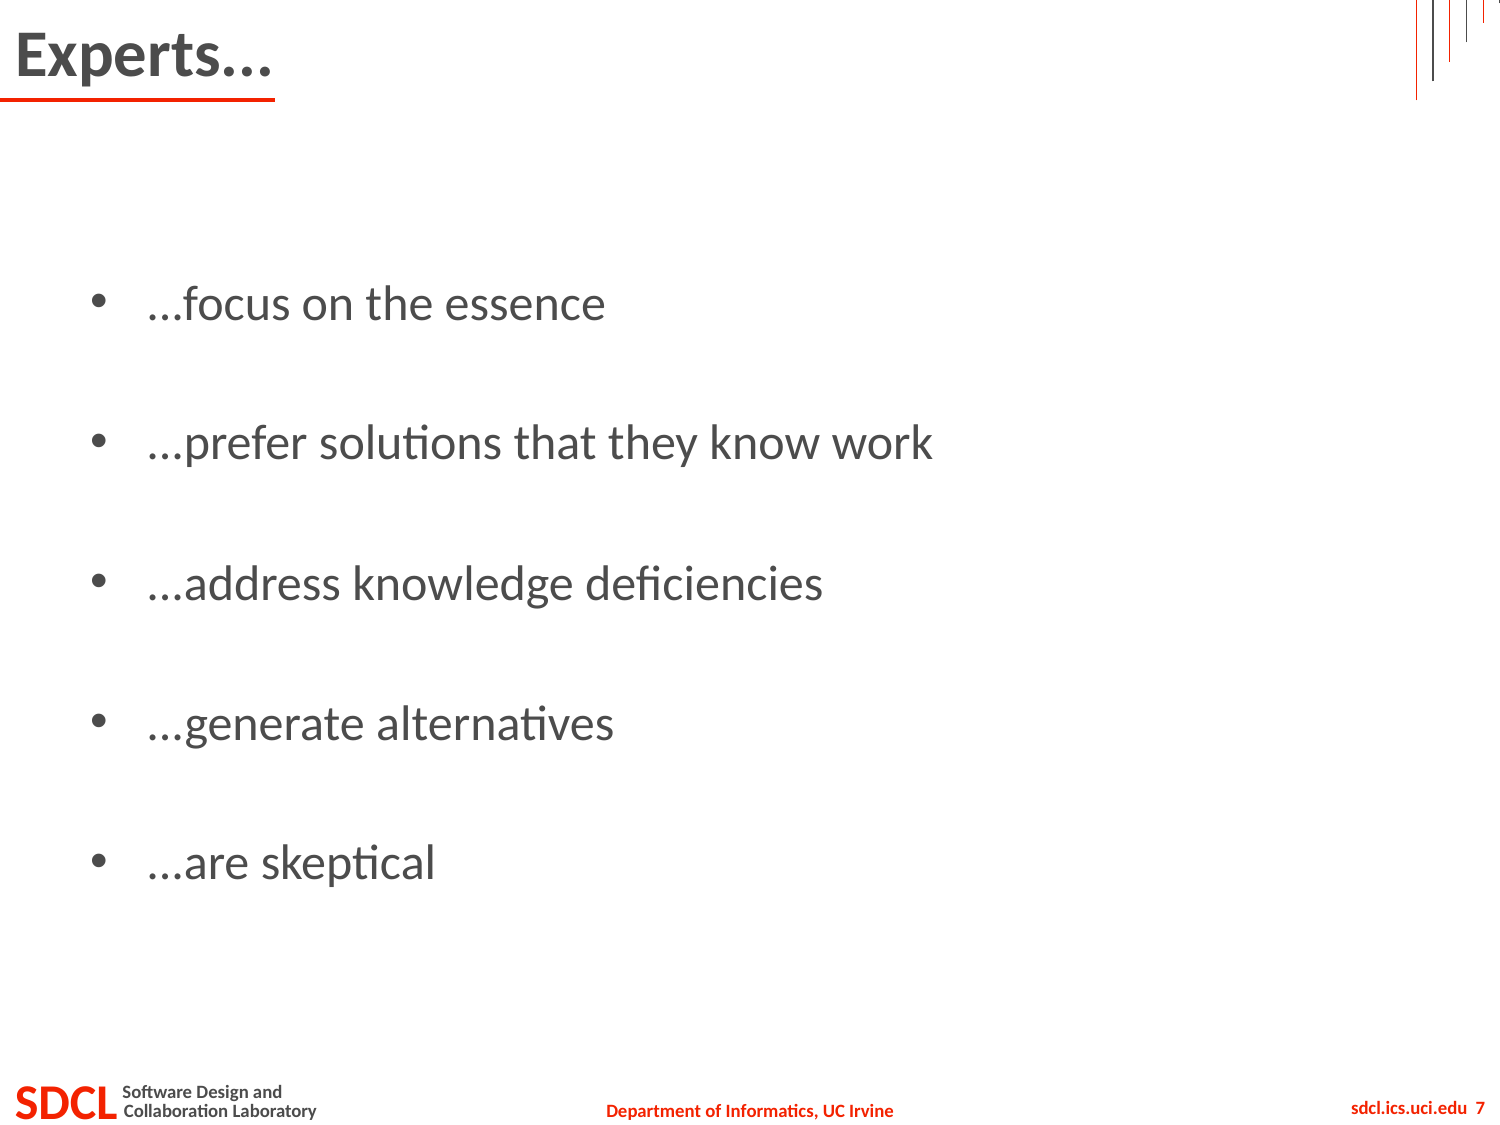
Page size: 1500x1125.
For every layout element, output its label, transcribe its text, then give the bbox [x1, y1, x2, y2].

list ...focus on the essence ...prefer solutions that they know work ...address knowledge deficiencies ...generate alternatives ...are skeptical [75, 262, 1417, 1005]
title Experts... [0, 0, 1350, 100]
